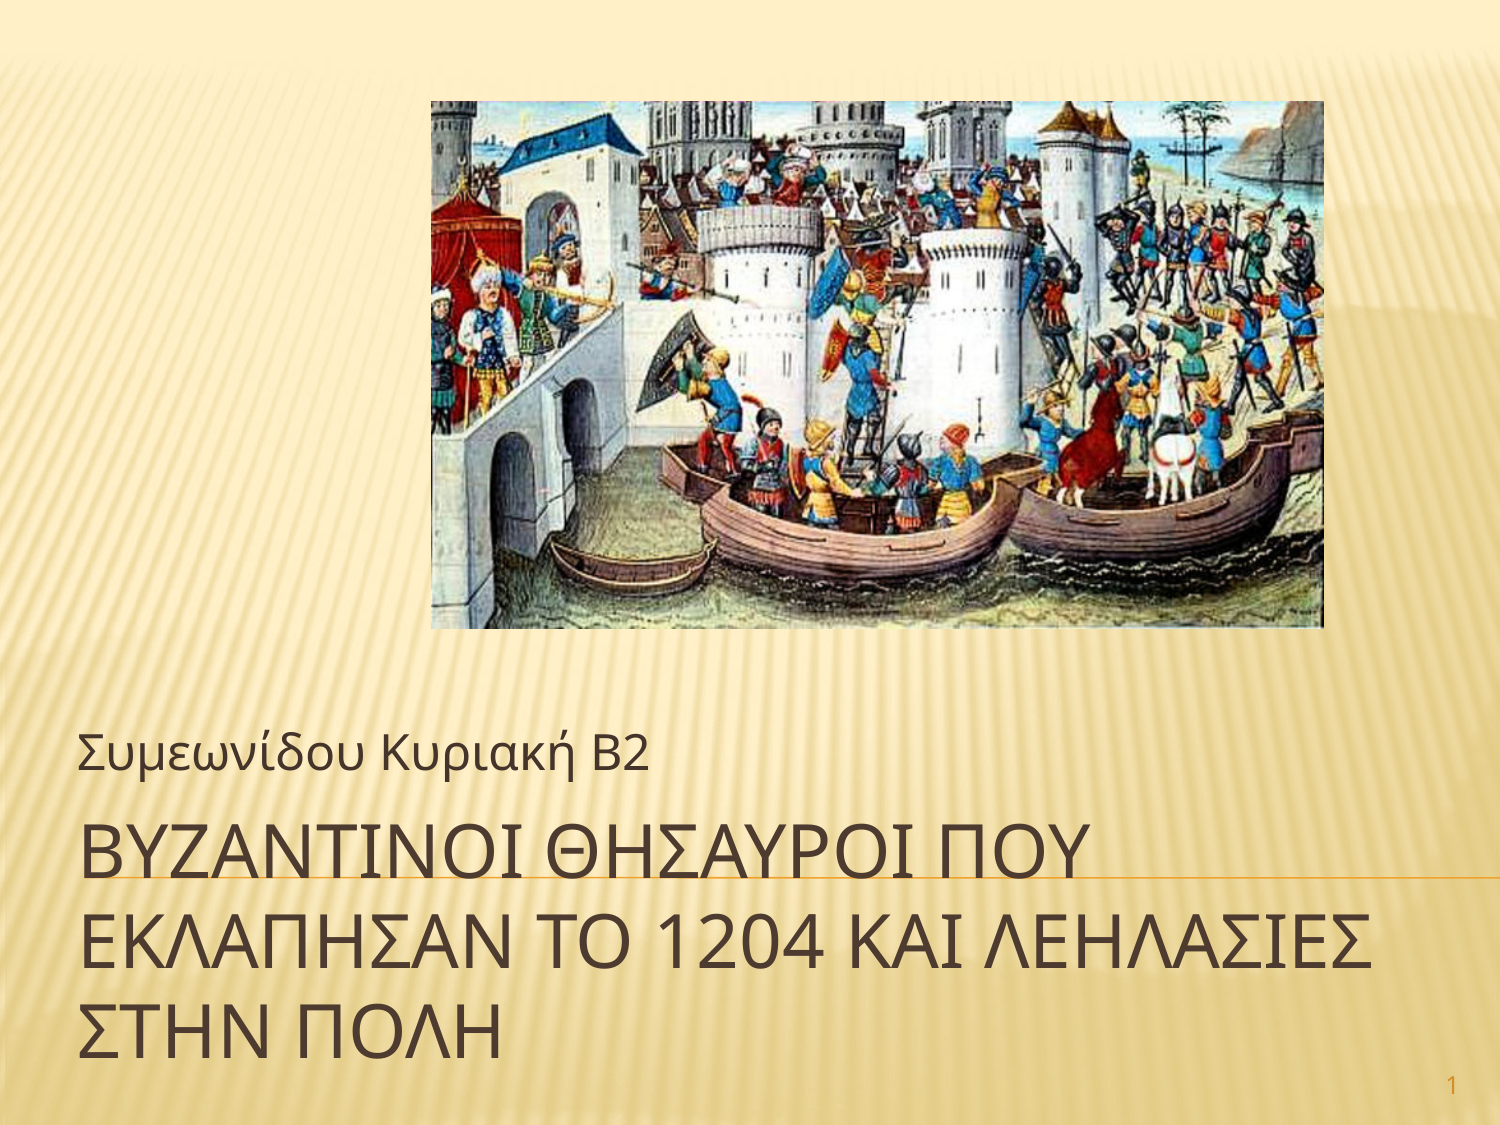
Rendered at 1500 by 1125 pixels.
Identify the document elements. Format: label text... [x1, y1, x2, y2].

slide_number 1 [1350, 1061, 1475, 1103]
picture [430, 101, 1325, 629]
title ΒΥΖΑΝΤΙΝΟΙ ΘΗΣΑΥΡΟΙ ΠΟΥ ΕΚΛΑΠΗΣΑΝ ΤΟ 1204 και λεηλασιεσ στην πολη [62, 796, 1450, 997]
subtitle Συμεωνίδου Κυριακή Β2 [62, 637, 1450, 788]
